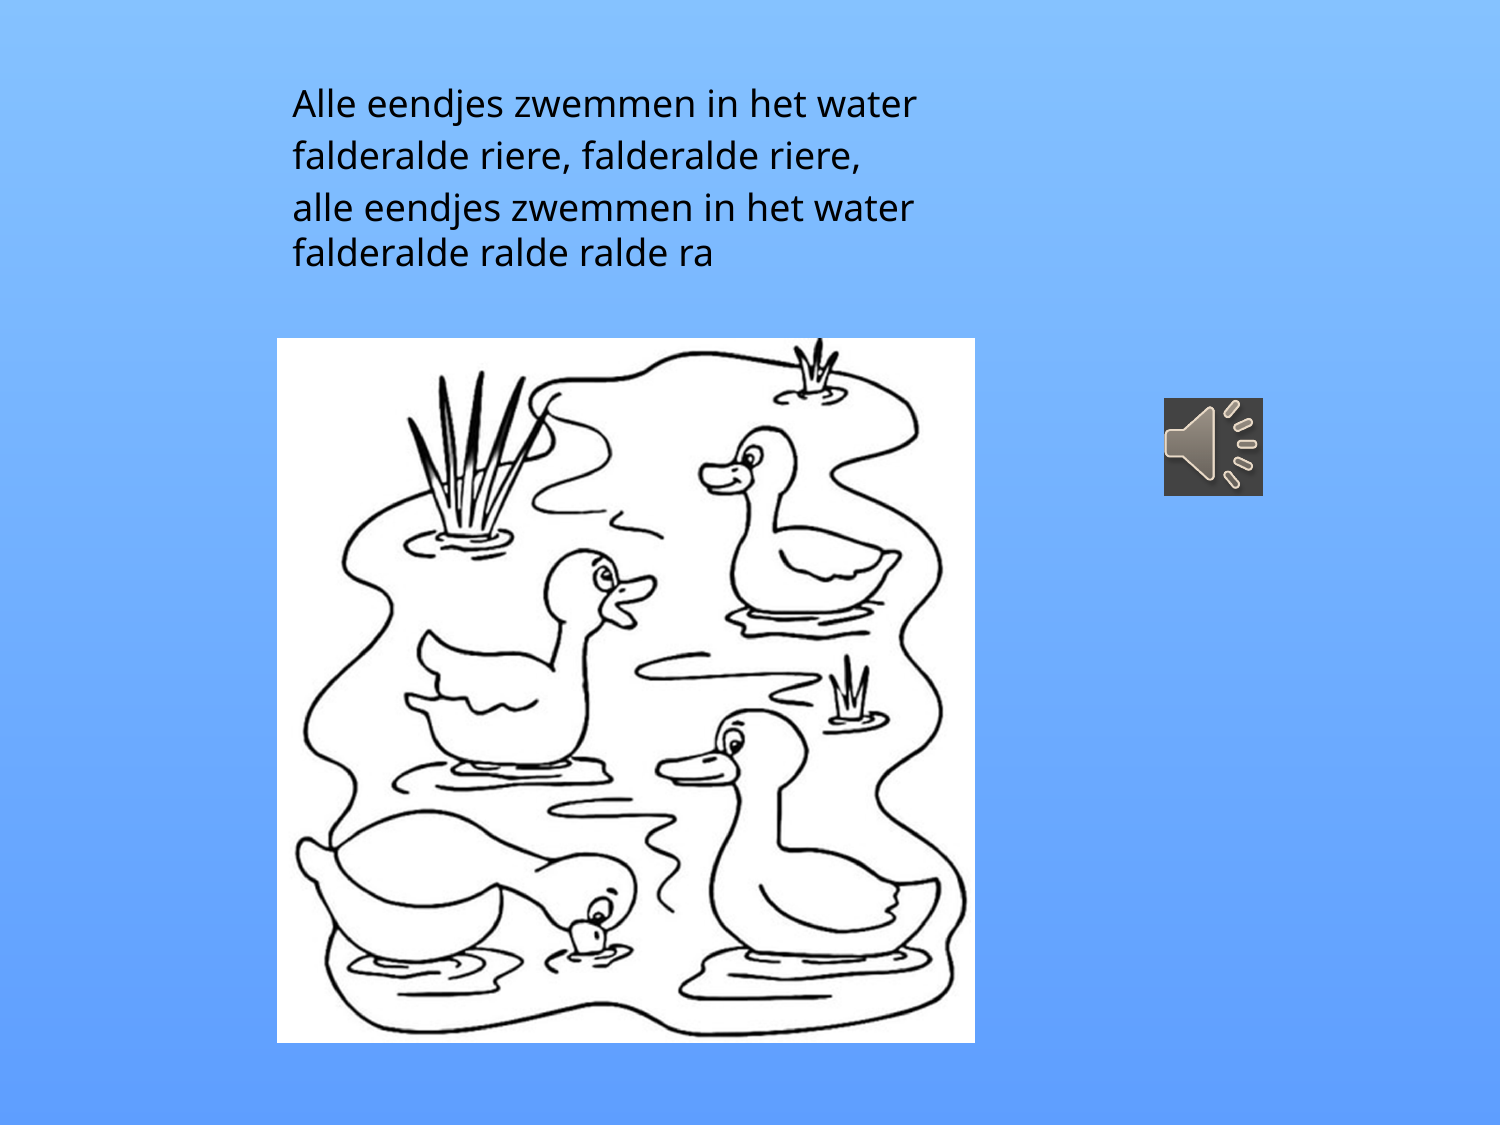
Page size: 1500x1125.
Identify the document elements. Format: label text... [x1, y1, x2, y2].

picture [1163, 396, 1264, 498]
text_box Alle eendjes zwemmen in het water falderalde riere, falderalde riere, alle eendjes zwemmen in het water falderalde ralde ralde ra [277, 66, 987, 282]
picture [277, 337, 975, 1043]
